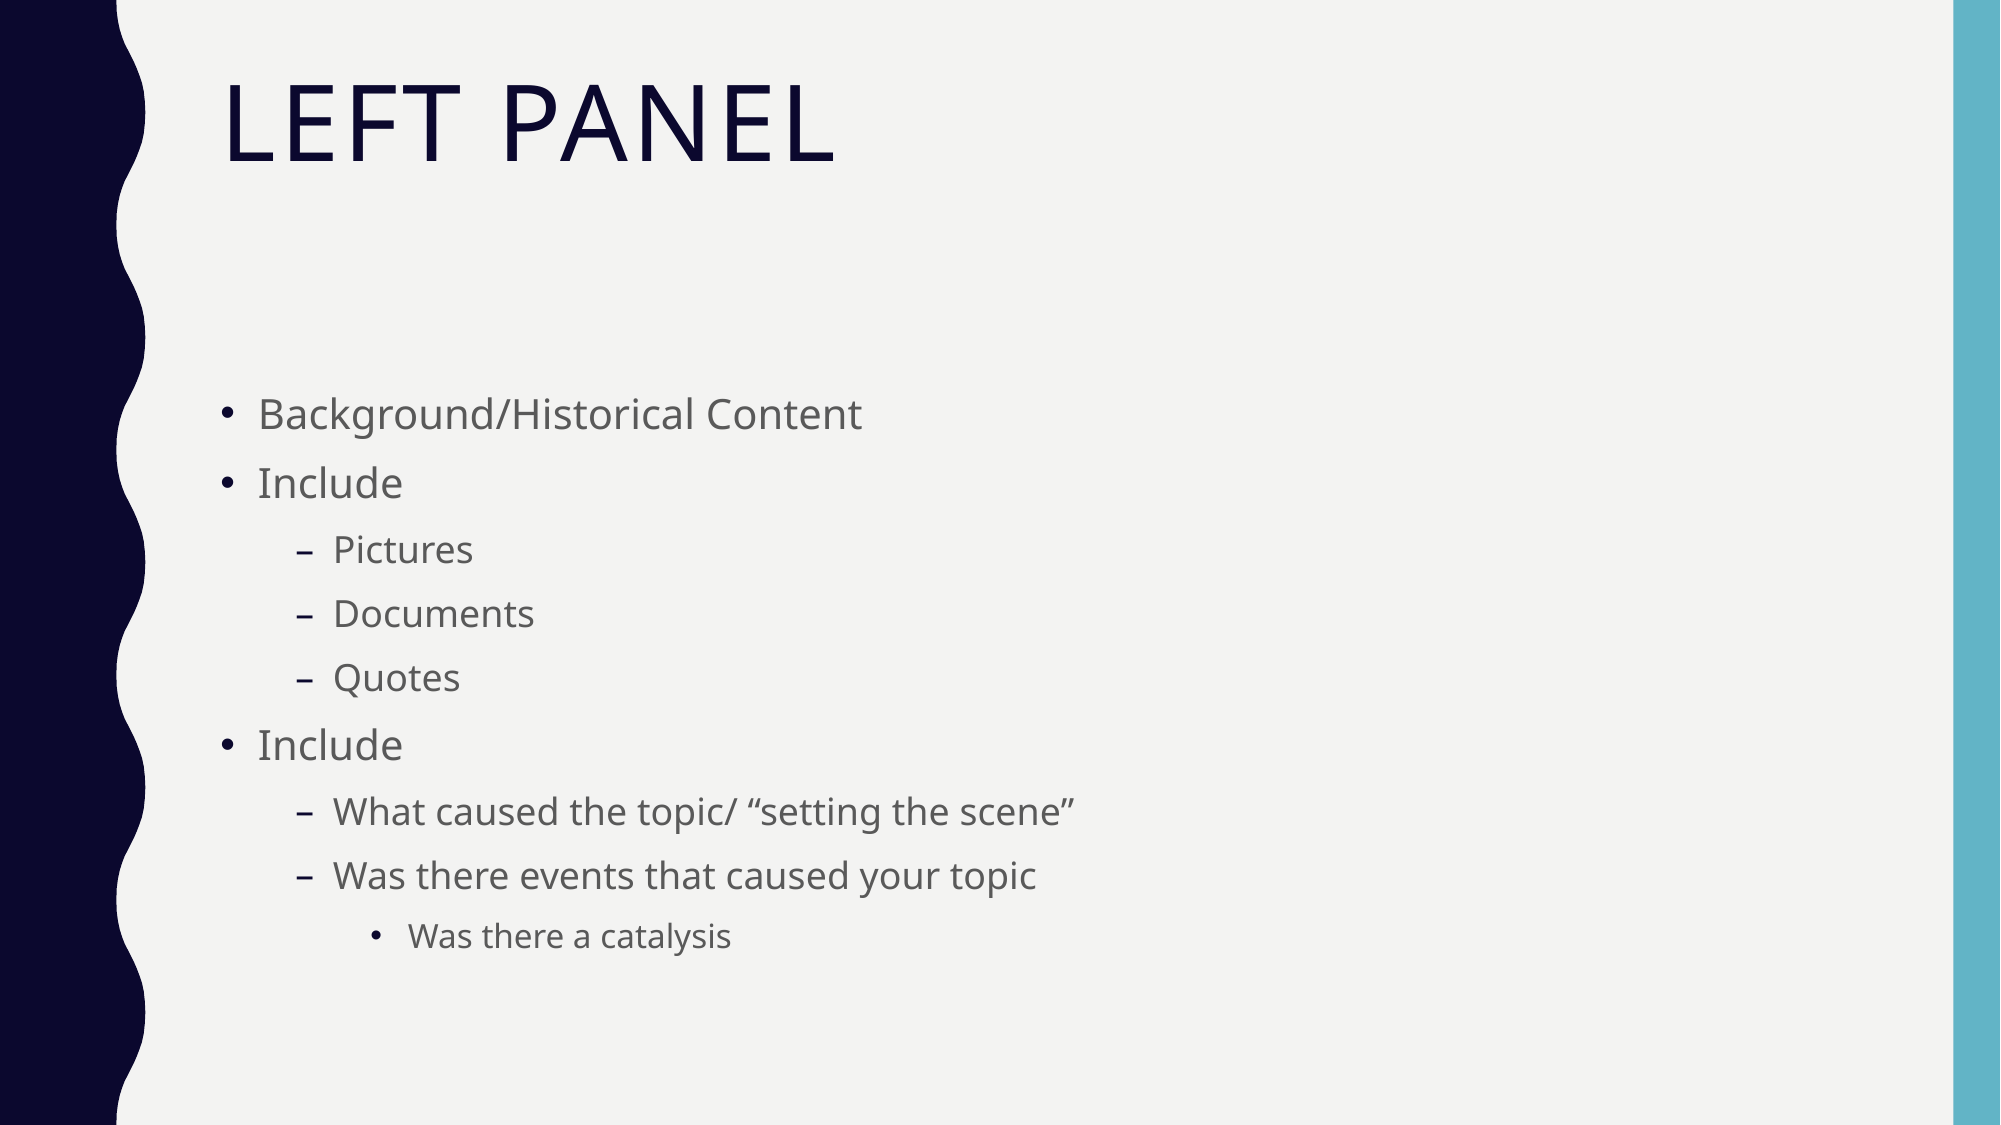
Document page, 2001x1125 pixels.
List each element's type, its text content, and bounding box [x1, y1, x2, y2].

list Background/Historical Content Include Pictures Documents Quotes Include What caused the topic/ “setting the scene” Was there events that caused your topic Was there a catalysis [205, 375, 1875, 965]
title Left Panel [205, 62, 1875, 308]
